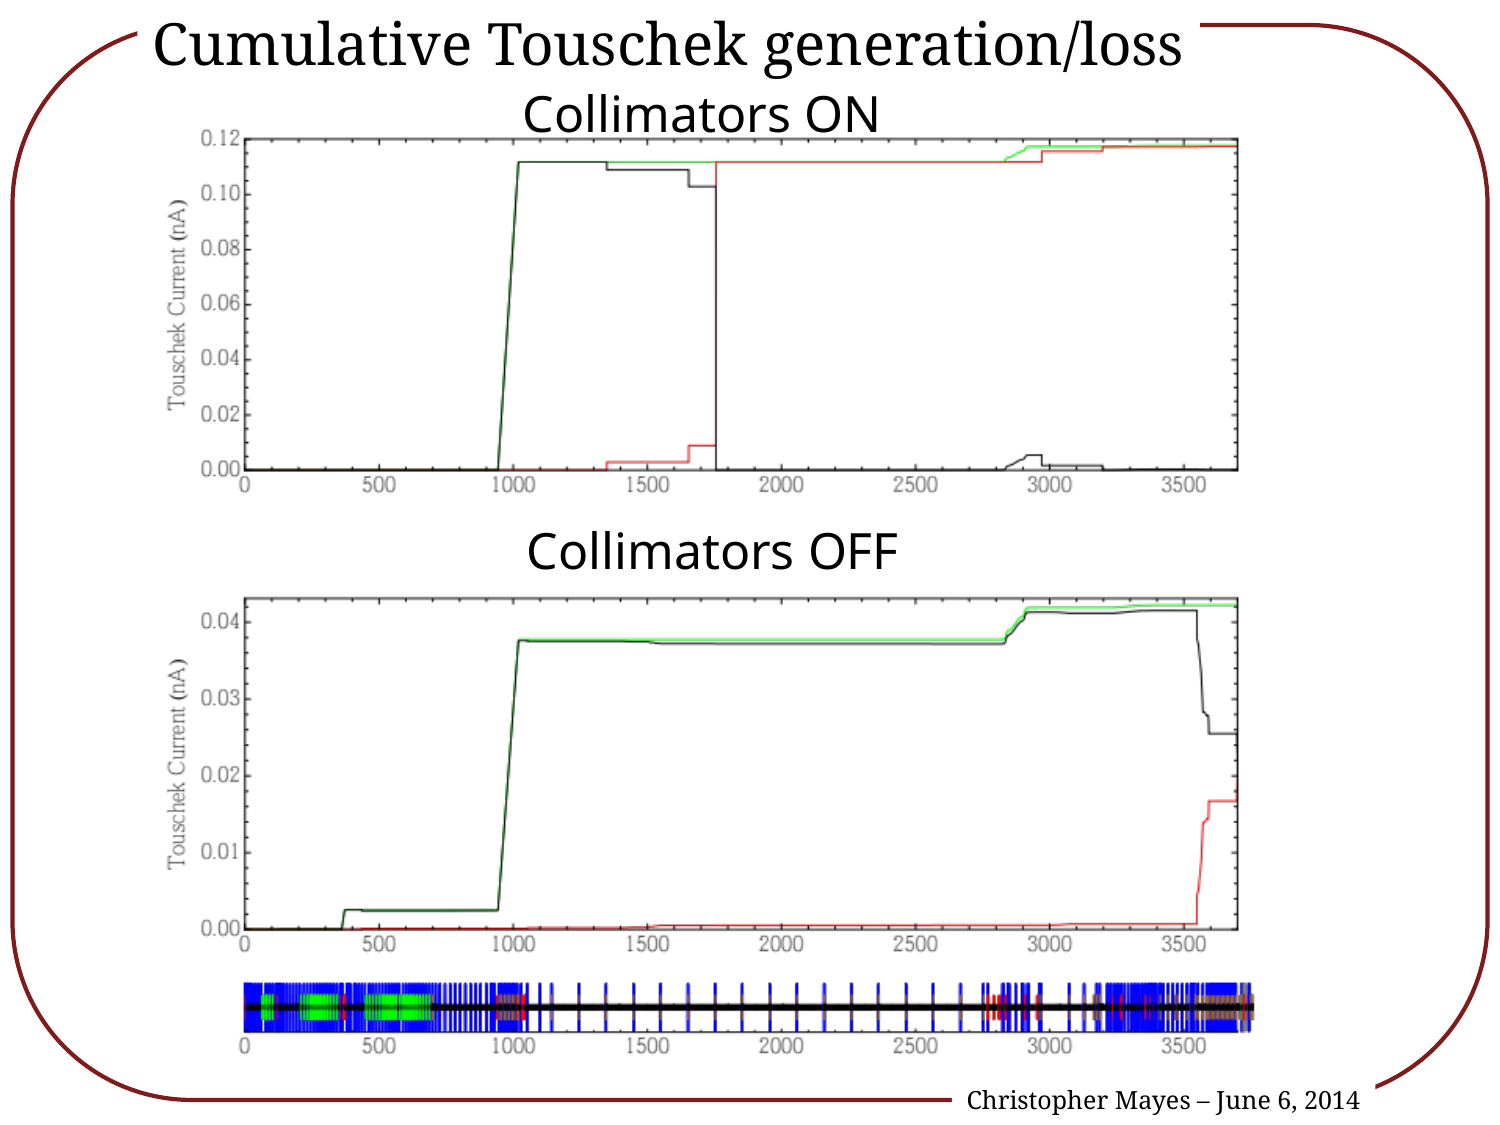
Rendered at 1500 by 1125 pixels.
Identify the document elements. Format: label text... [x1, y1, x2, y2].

picture [124, 47, 1326, 1063]
title Cumulative Touschek generation/loss [137, 0, 1200, 46]
